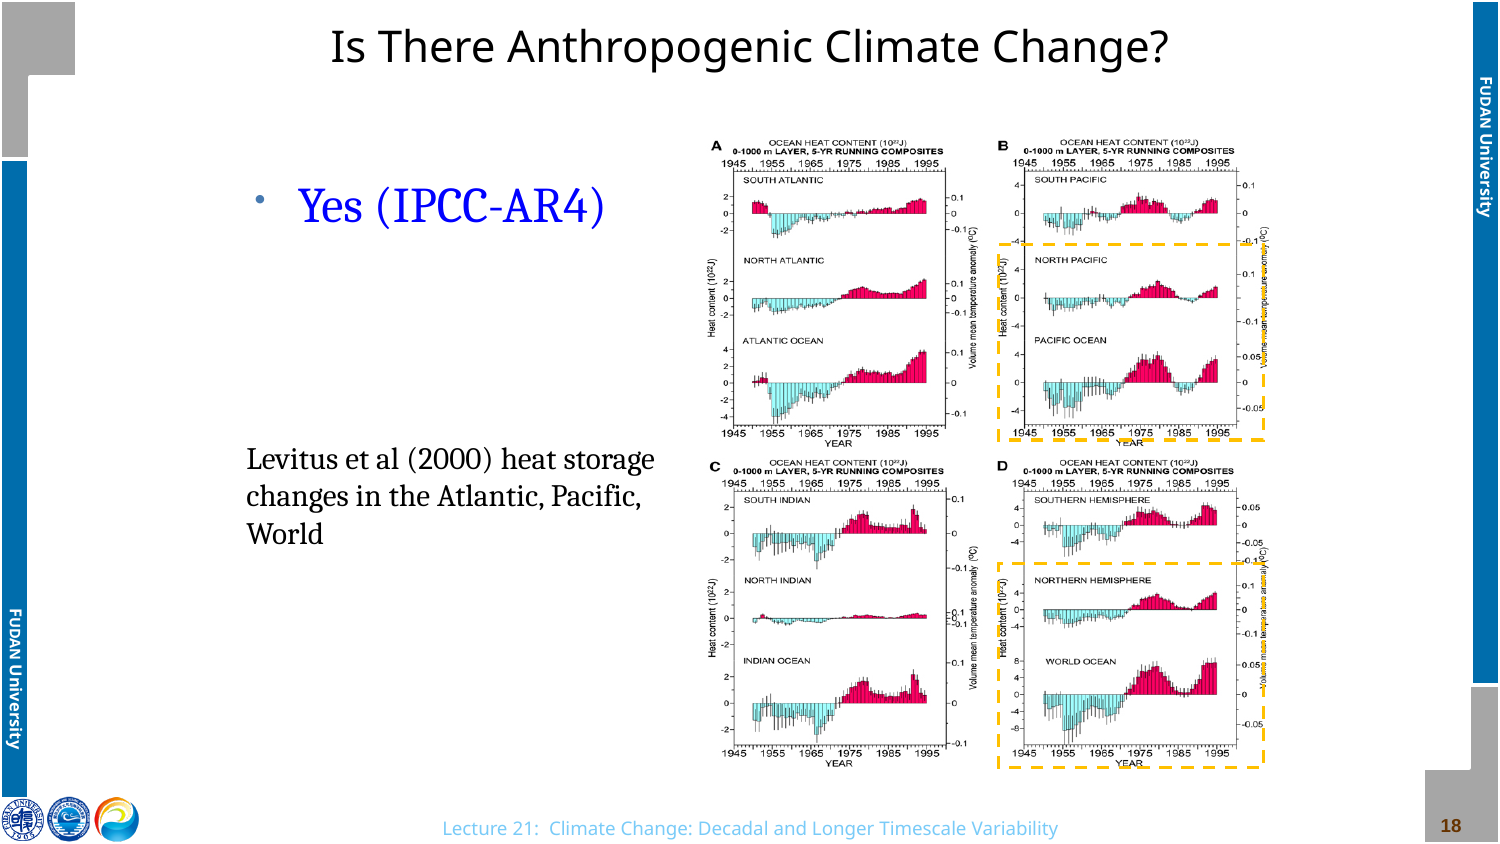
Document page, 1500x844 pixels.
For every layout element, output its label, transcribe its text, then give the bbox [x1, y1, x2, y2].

picture [47, 794, 90, 842]
list Yes (IPCC-AR4) [240, 164, 705, 245]
text_box Levitus et al (2000) heat storage changes in the Atlantic, Pacific, World [231, 430, 702, 558]
picture [94, 797, 139, 842]
picture [0, 797, 44, 841]
title Is There Anthropogenic Climate Change? [243, 23, 1257, 68]
picture [705, 137, 1271, 769]
